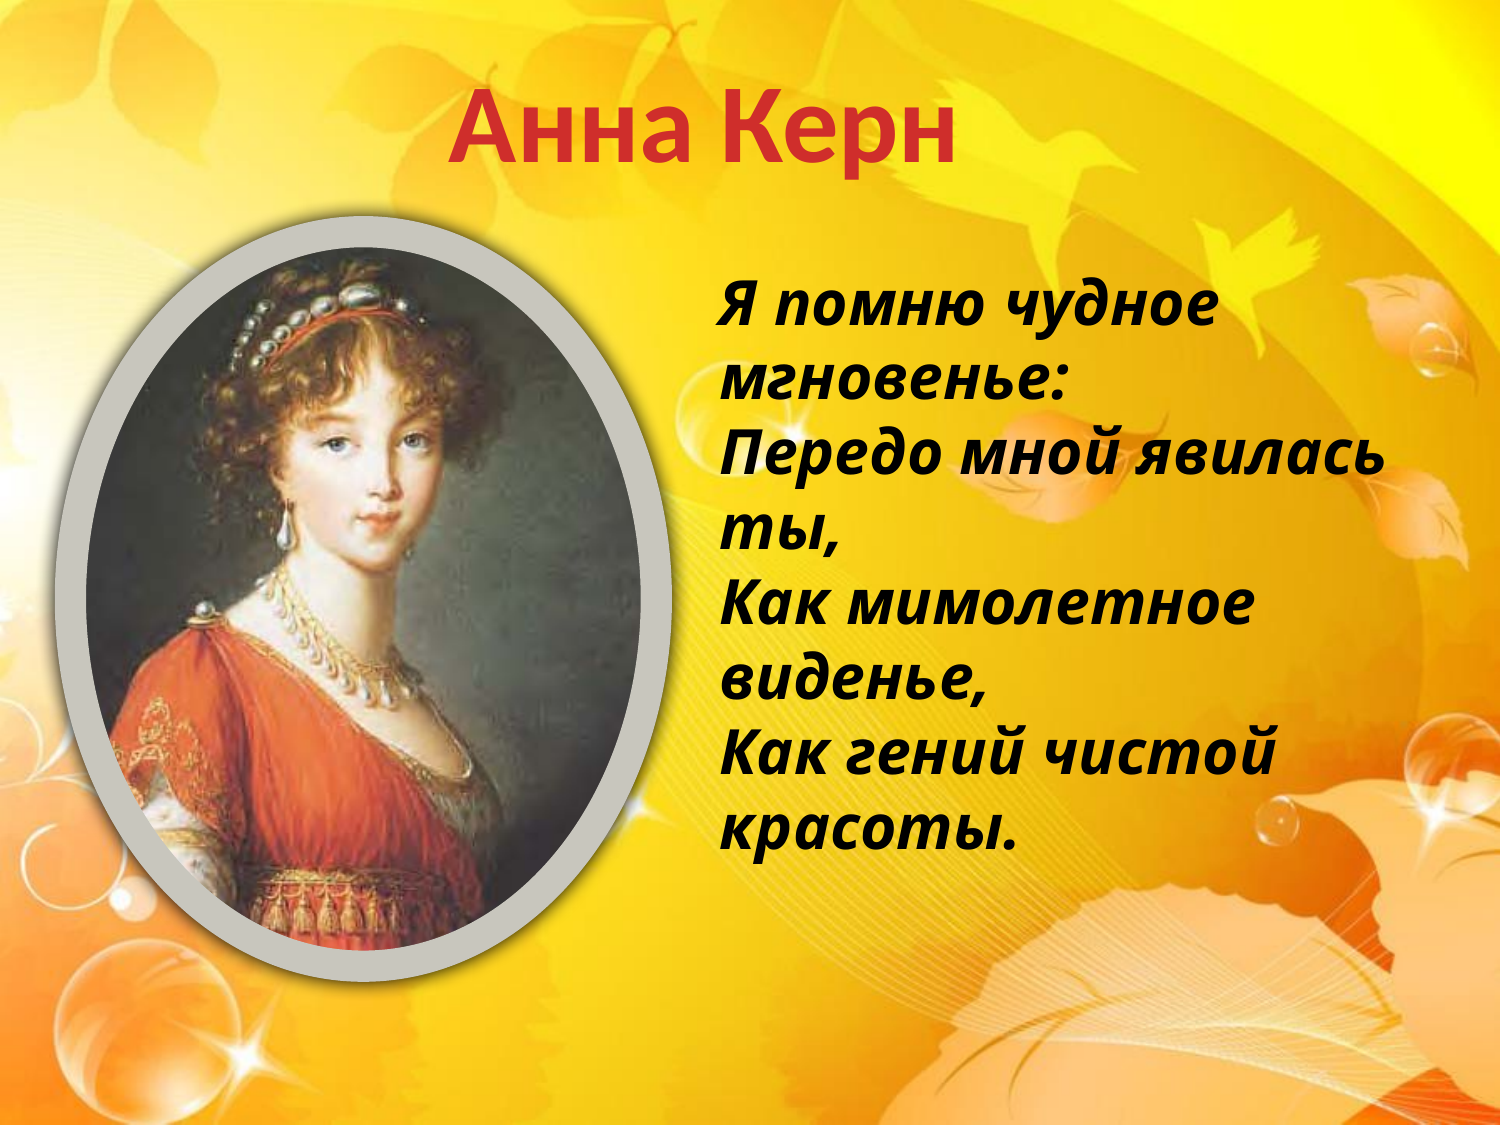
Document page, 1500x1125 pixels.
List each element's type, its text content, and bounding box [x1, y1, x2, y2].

text_box Я помню чудное мгновенье: Передо мной явилась ты, Как мимолетное виденье, Как гений чистой красоты. [704, 255, 1455, 870]
text_box Анна Керн [433, 42, 976, 193]
picture [0, 0, 1500, 1125]
